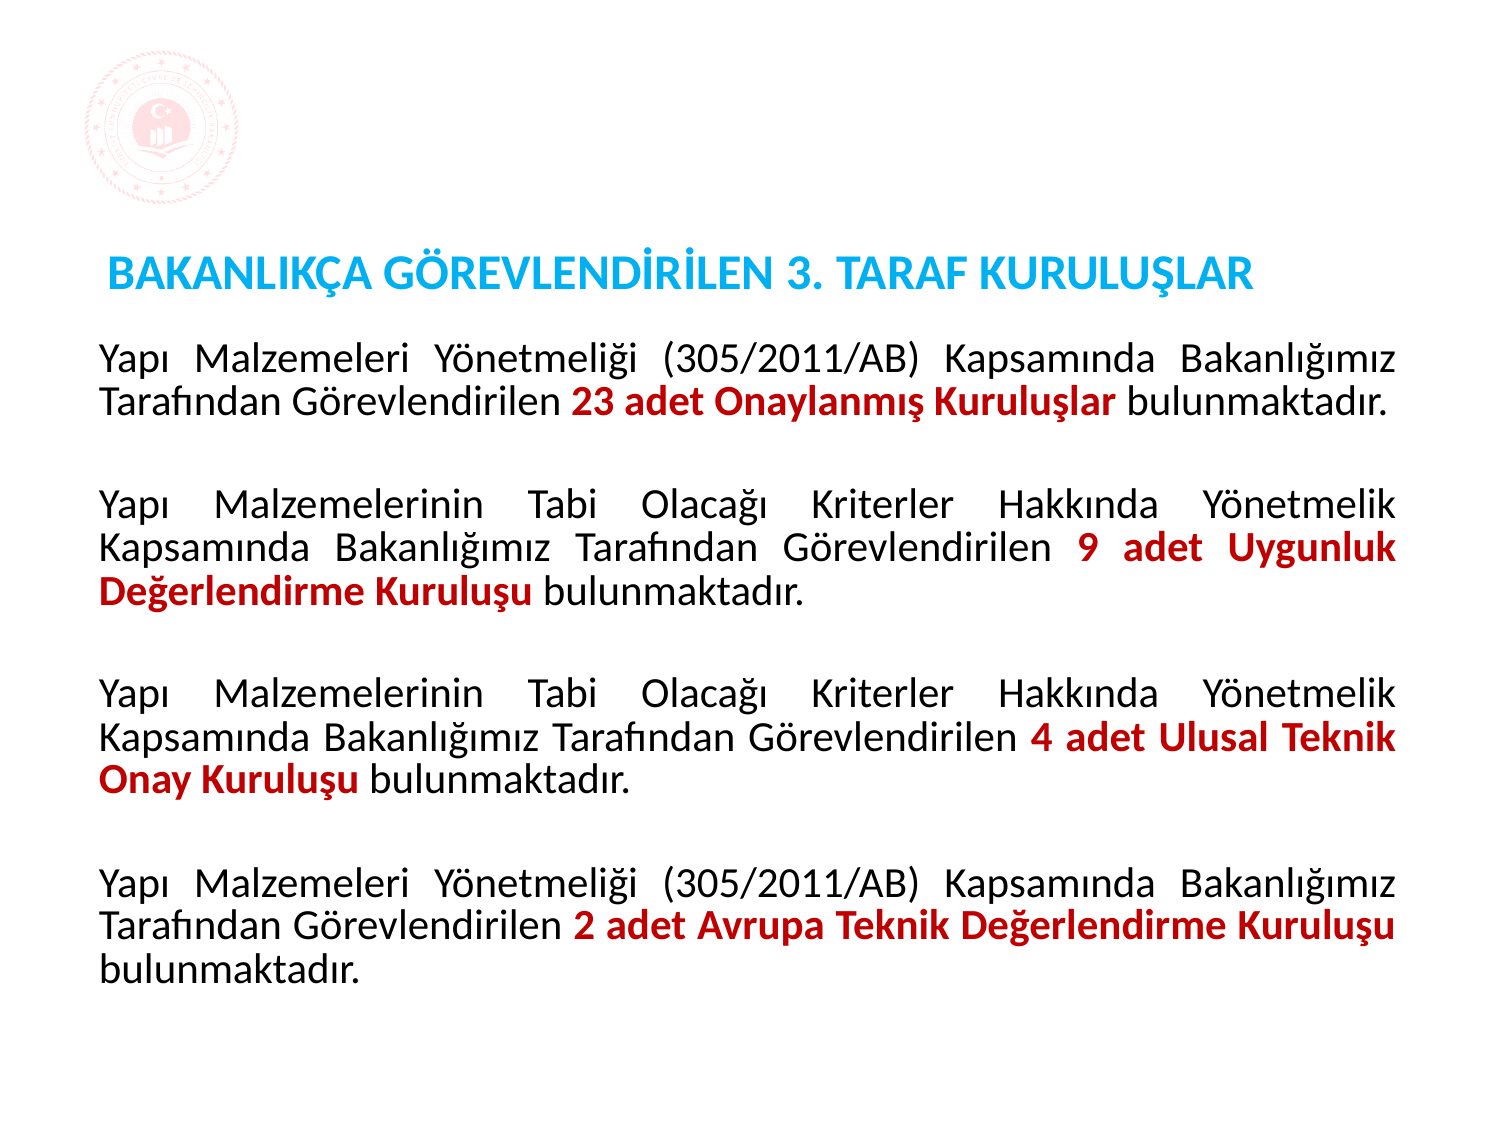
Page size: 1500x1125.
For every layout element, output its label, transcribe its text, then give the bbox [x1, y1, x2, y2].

list Yapı Malzemeleri Yönetmeliği (305/2011/AB) Kapsamında Bakanlığımız Tarafından Görevlendirilen 23 adet Onaylanmış Kuruluşlar bulunmaktadır. Yapı Malzemelerinin Tabi Olacağı Kriterler Hakkında Yönetmelik Kapsamında Bakanlığımız Tarafından Görevlendirilen 9 adet Uygunluk Değerlendirme Kuruluşu bulunmaktadır. Yapı Malzemelerinin Tabi Olacağı Kriterler Hakkında Yönetmelik Kapsamında Bakanlığımız Tarafından Görevlendirilen 4 adet Ulusal Teknik Onay Kuruluşu bulunmaktadır. Yapı Malzemeleri Yönetmeliği (305/2011/AB) Kapsamında Bakanlığımız Tarafından Görevlendirilen 2 adet Avrupa Teknik Değerlendirme Kuruluşu bulunmaktadır. [64, 333, 1412, 1035]
picture [76, 42, 245, 211]
text_box BAKANLIKÇA GÖREVLENDİRİLEN 3. TARAF KURULUŞLAR [92, 231, 1282, 307]
